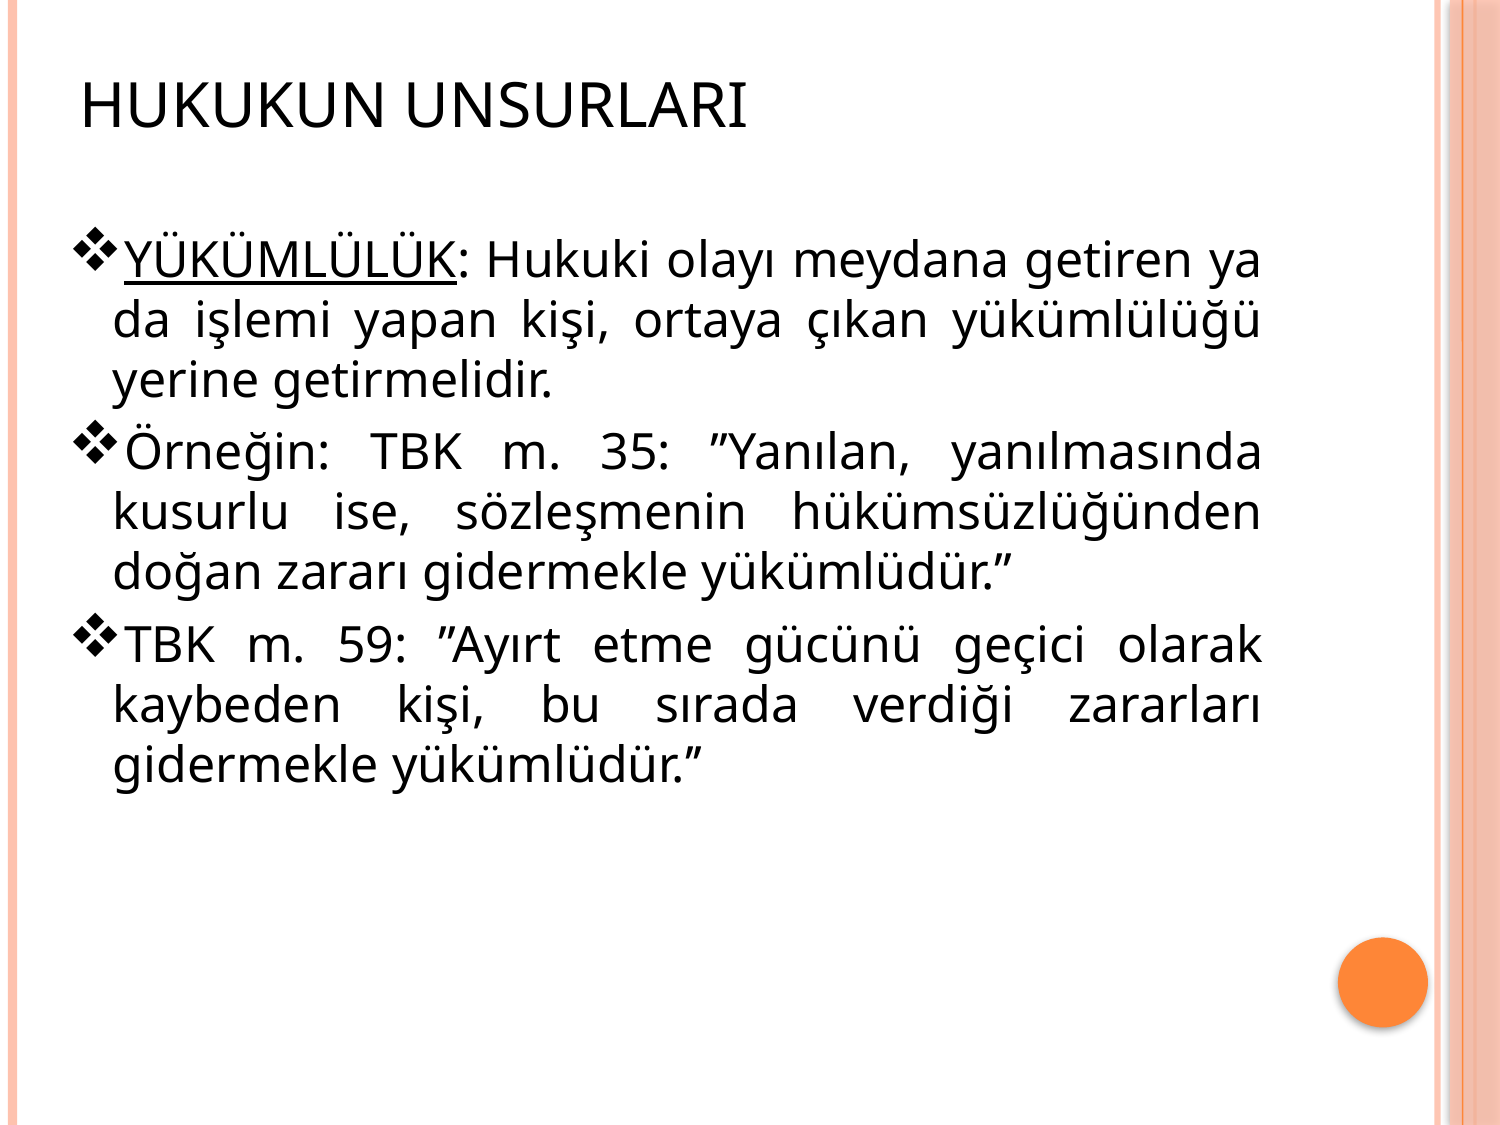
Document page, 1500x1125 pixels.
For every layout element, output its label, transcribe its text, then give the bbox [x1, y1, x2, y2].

title HUKUKUN UNSURLARI [64, 0, 1290, 148]
list YÜKÜMLÜLÜK: Hukuki olayı meydana getiren ya da işlemi yapan kişi, ortaya çıkan yükümlülüğü yerine getirmelidir. Örneğin: TBK m. 35: ’’Yanılan, yanılmasında kusurlu ise, sözleşmenin hükümsüzlüğünden doğan zararı gidermekle yükümlüdür.’’ TBK m. 59: ’’Ayırt etme gücünü geçici olarak kaybeden kişi, bu sırada verdiği zararları gidermekle yükümlüdür.’’ [53, 219, 1279, 1020]
